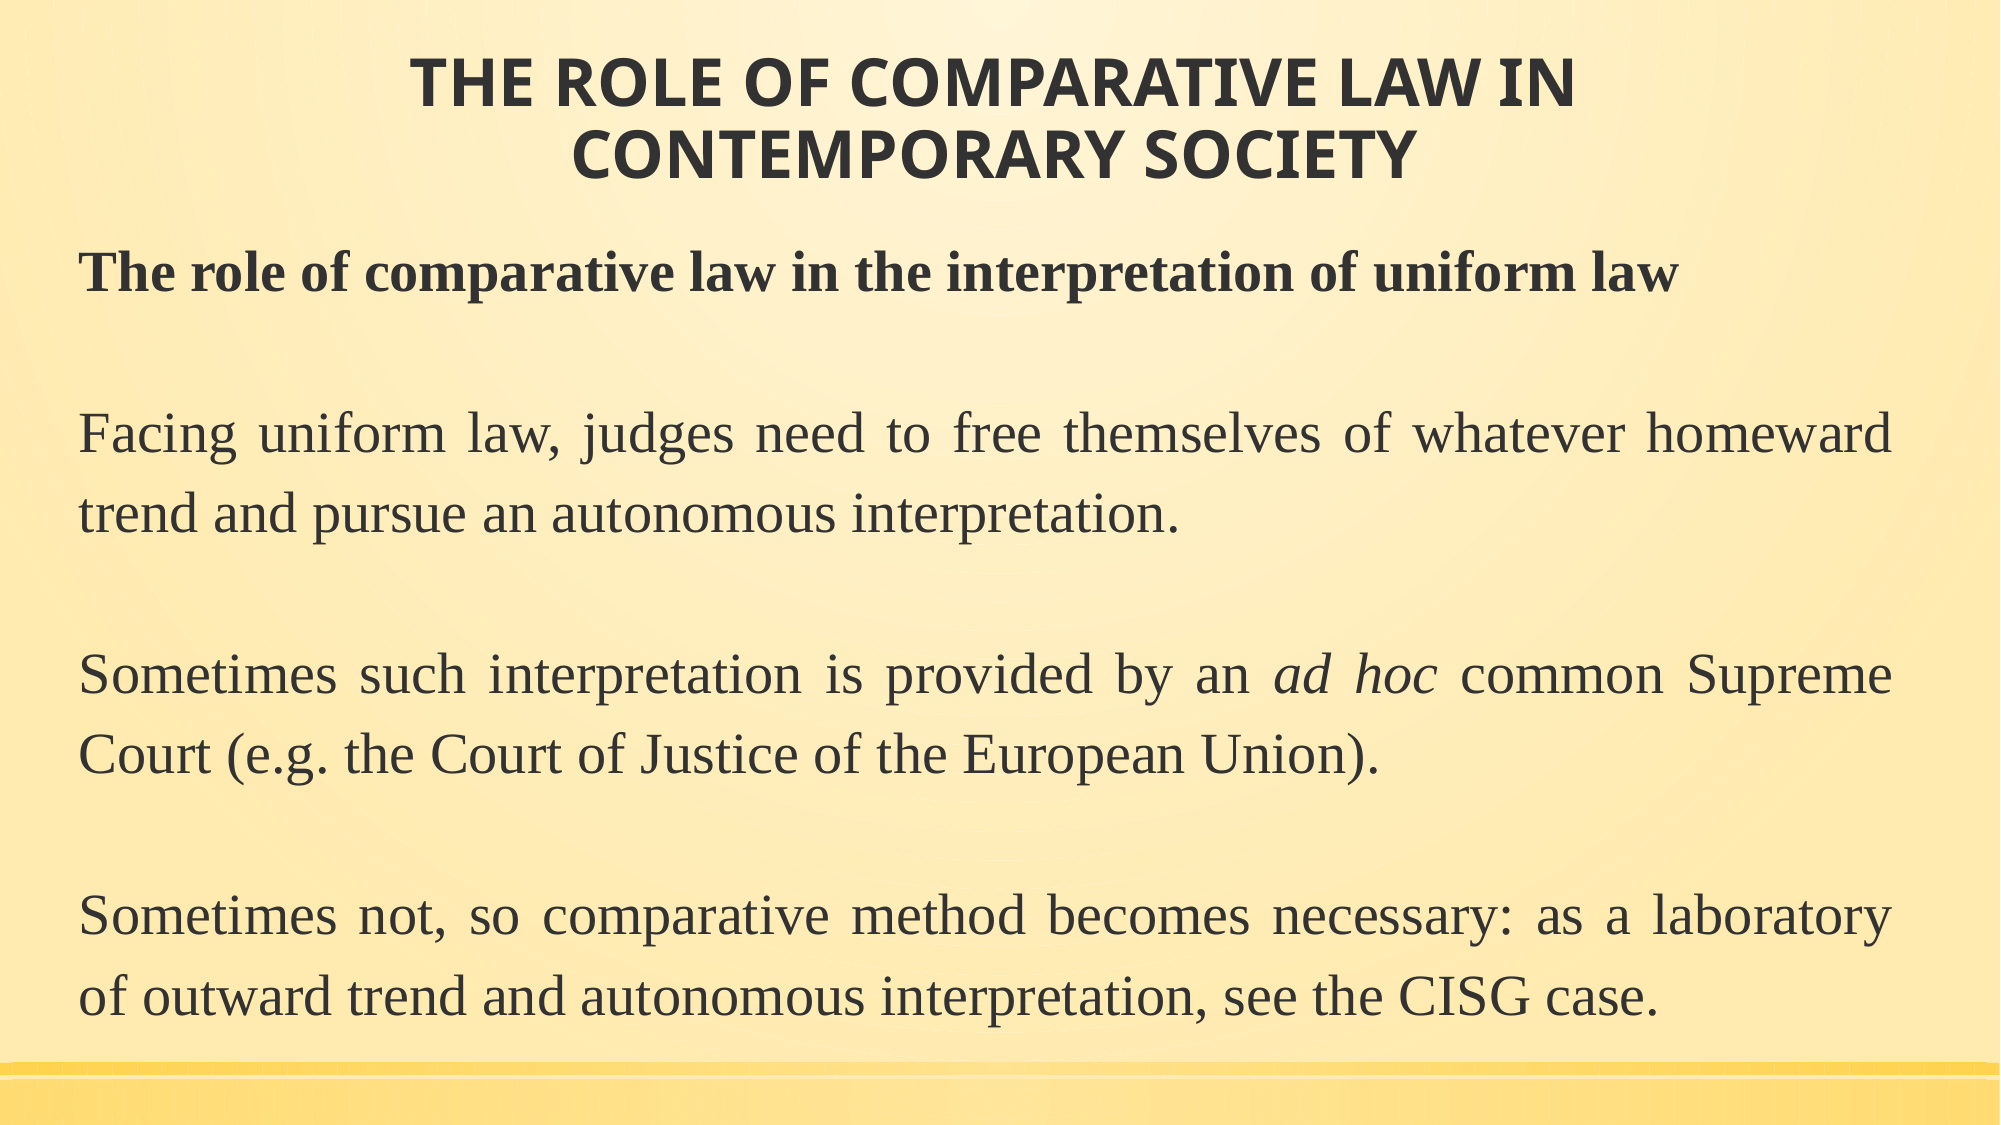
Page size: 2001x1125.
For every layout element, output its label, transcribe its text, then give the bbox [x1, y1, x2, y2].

title THE ROLE OF COMPARATIVE LAW IN CONTEMPORARY SOCIETY [214, 40, 1775, 201]
text_box The role of comparative law in the interpretation of uniform law Facing uniform law, judges need to free themselves of whatever homeward trend and pursue an autonomous interpretation. Sometimes such interpretation is provided by an ad hoc common Supreme Court (e.g. the Court of Justice of the European Union). Sometimes not, so comparative method becomes necessary: as a laboratory of outward trend and autonomous interpretation, see the CISG case. [64, 225, 1909, 1035]
